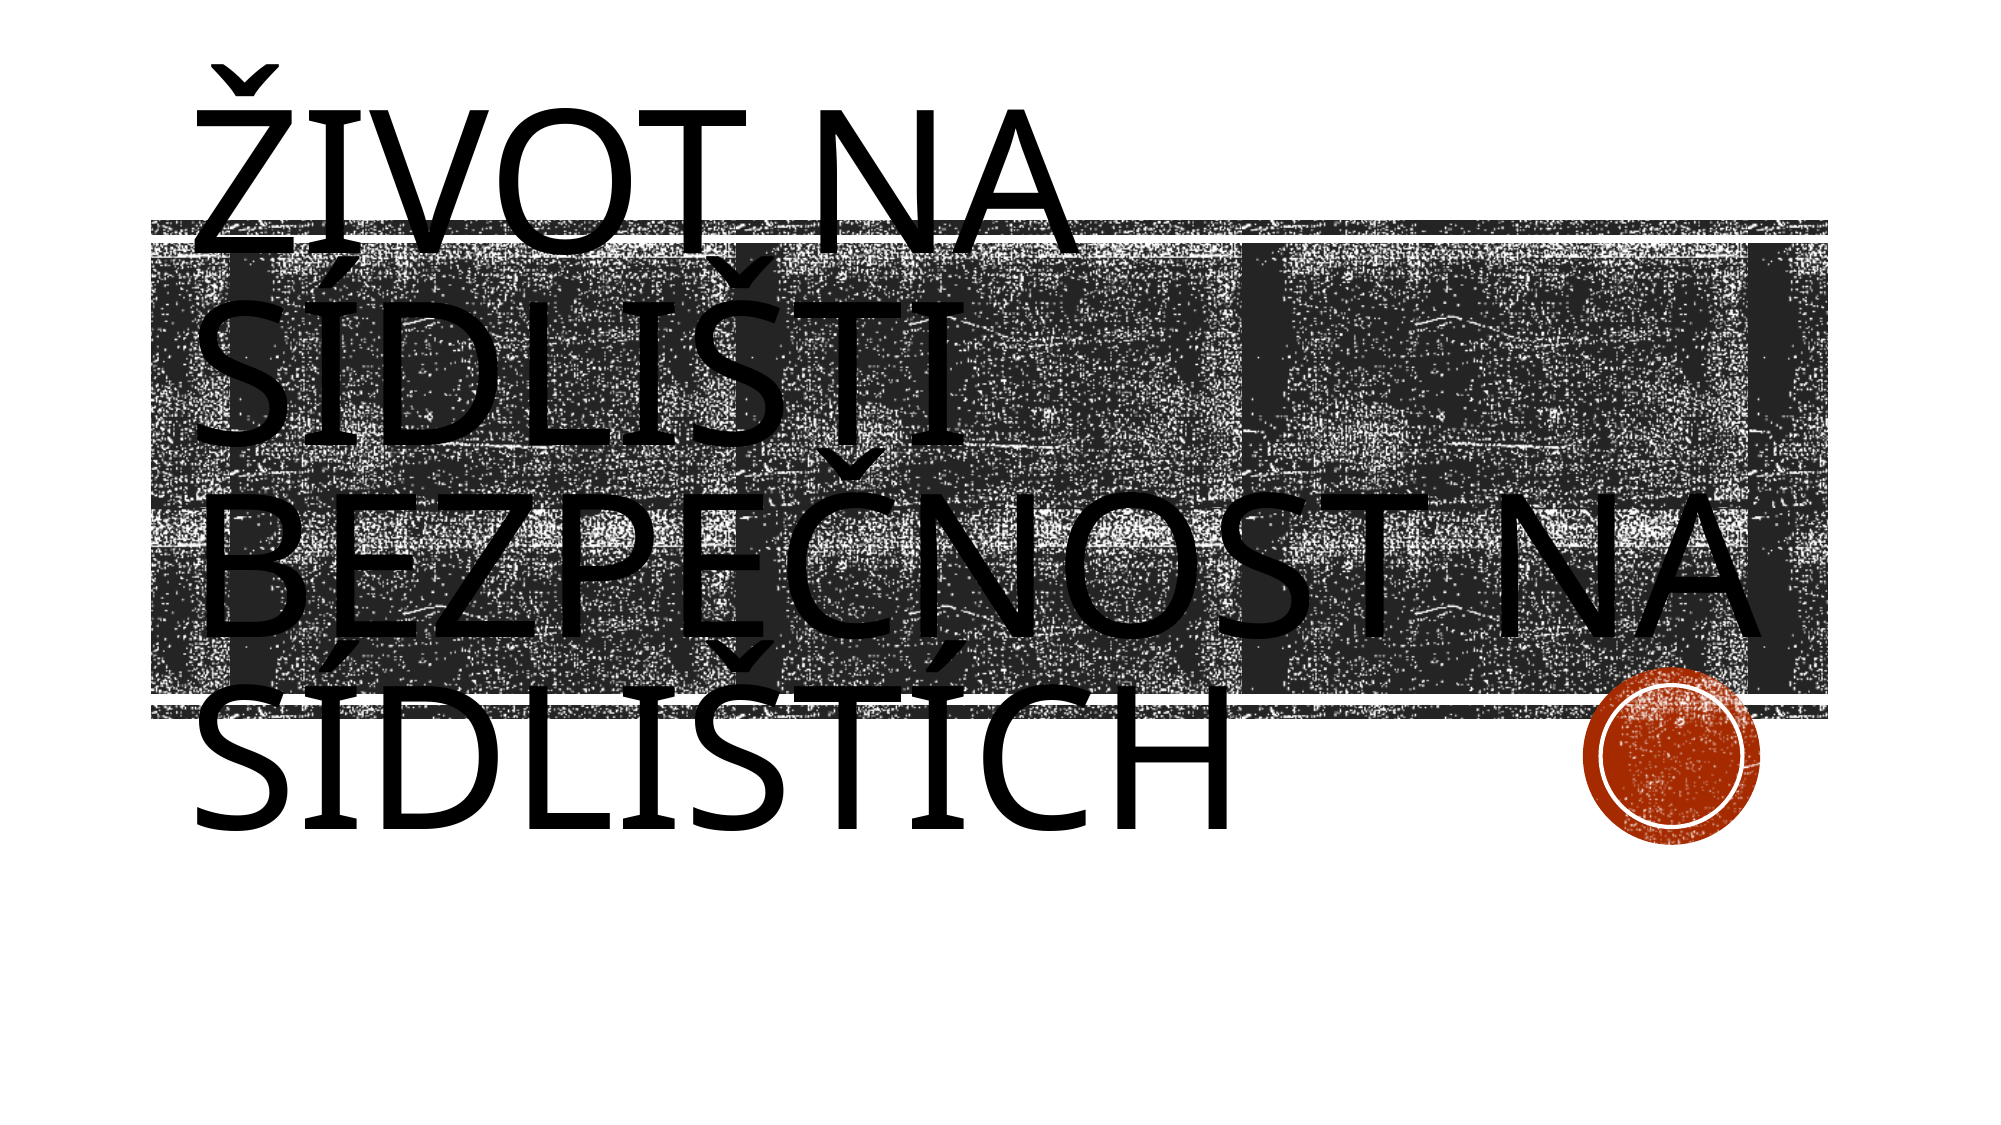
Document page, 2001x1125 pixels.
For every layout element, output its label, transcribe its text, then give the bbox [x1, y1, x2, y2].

title Život na sídlišti bezpečnost na sídlištích [172, 234, 1808, 733]
